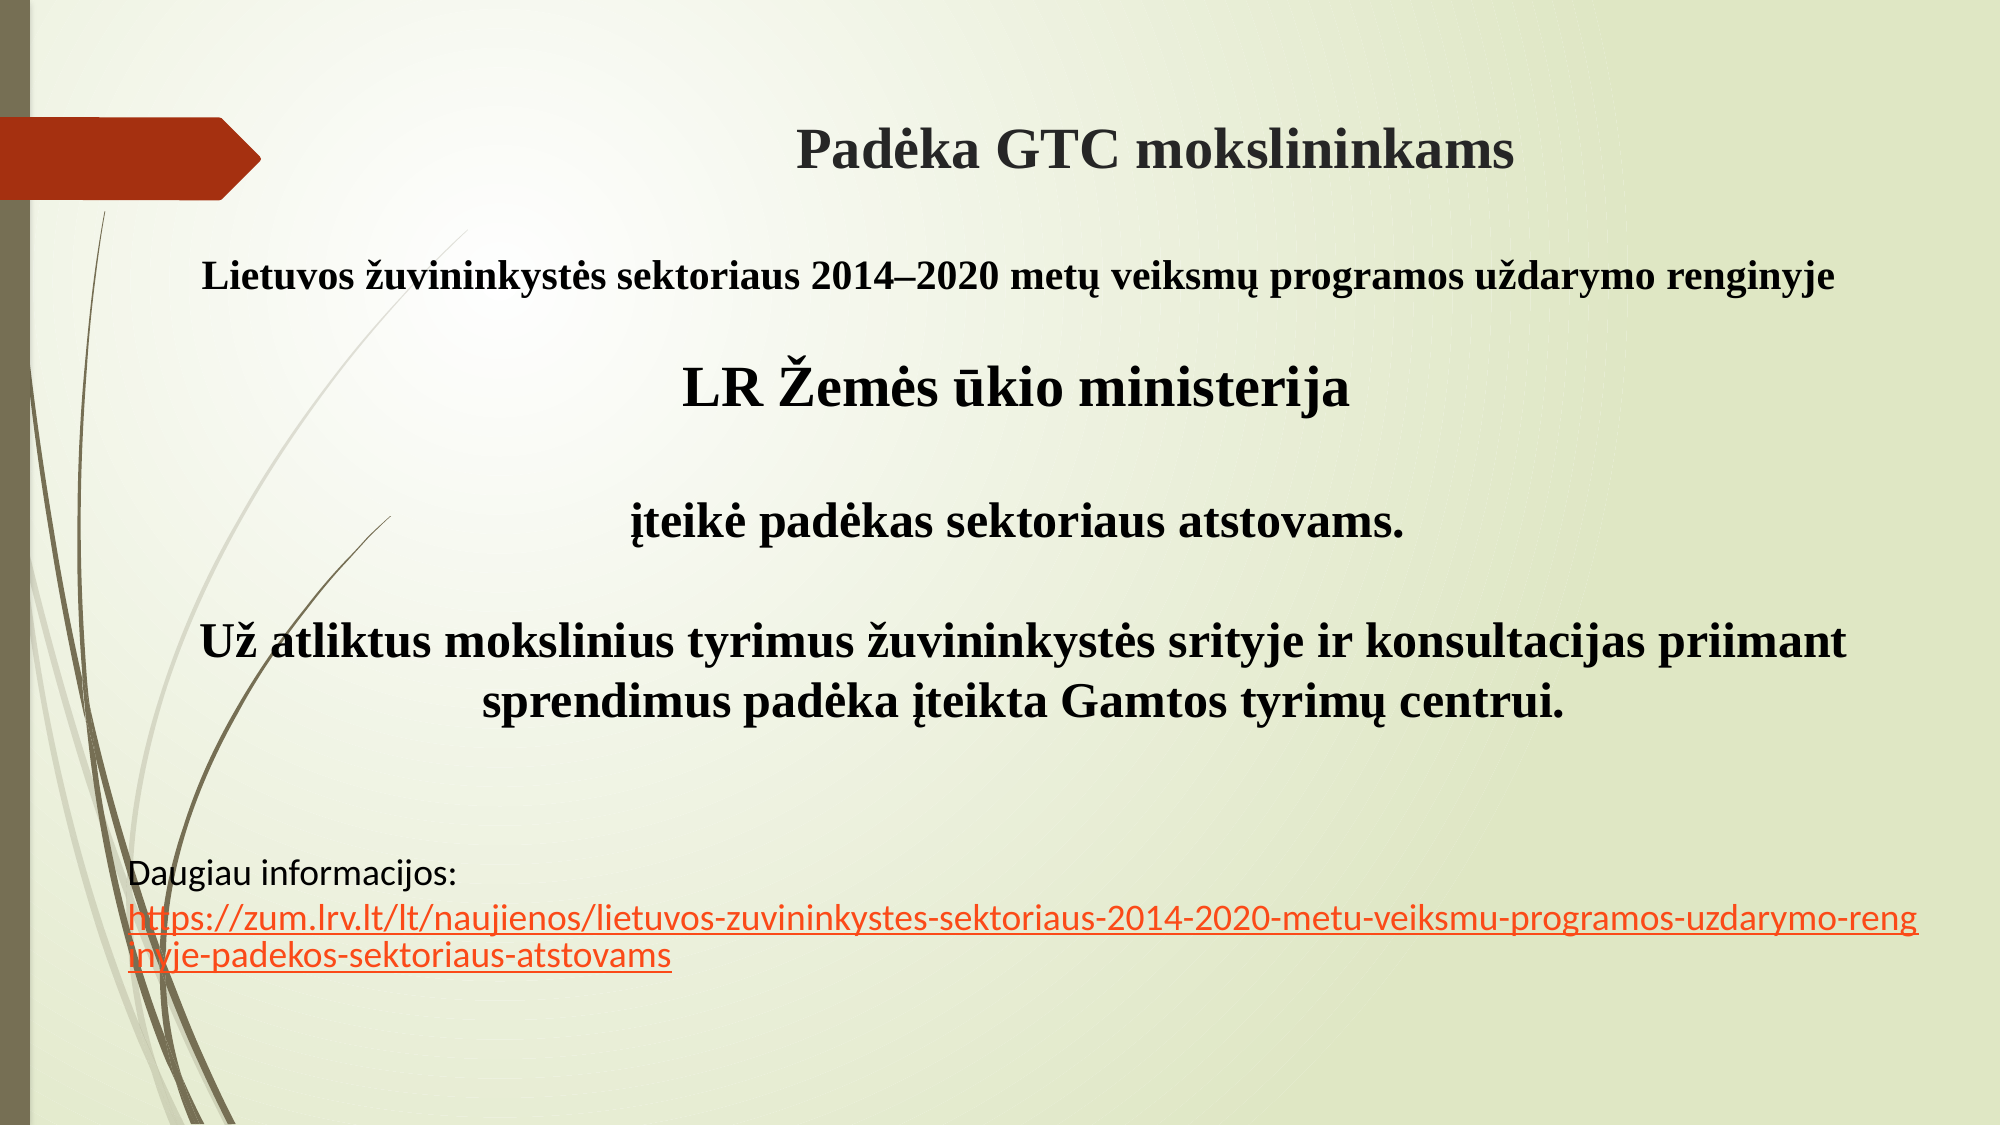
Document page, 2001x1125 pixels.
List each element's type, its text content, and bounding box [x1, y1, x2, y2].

text_box Lietuvos žuvininkystės sektoriaus 2014–2020 metų veiksmų programos uždarymo renginyje LR Žemės ūkio ministerija įteikė padėkas sektoriaus atstovams. Už atliktus mokslinius tyrimus žuvininkystės srityje ir konsultacijas priimant sprendimus padėka įteikta Gamtos tyrimų centrui. Daugiau informacijos: https://zum.lrv.lt/lt/naujienos/lietuvos-zuvininkystes-sektoriaus-2014-2020-metu-veiksmu-programos-uzdarymo-renginyje-padekos-sektoriaus-atstovams [112, 240, 1936, 1006]
title Padėka GTC mokslininkams [425, 102, 1888, 240]
